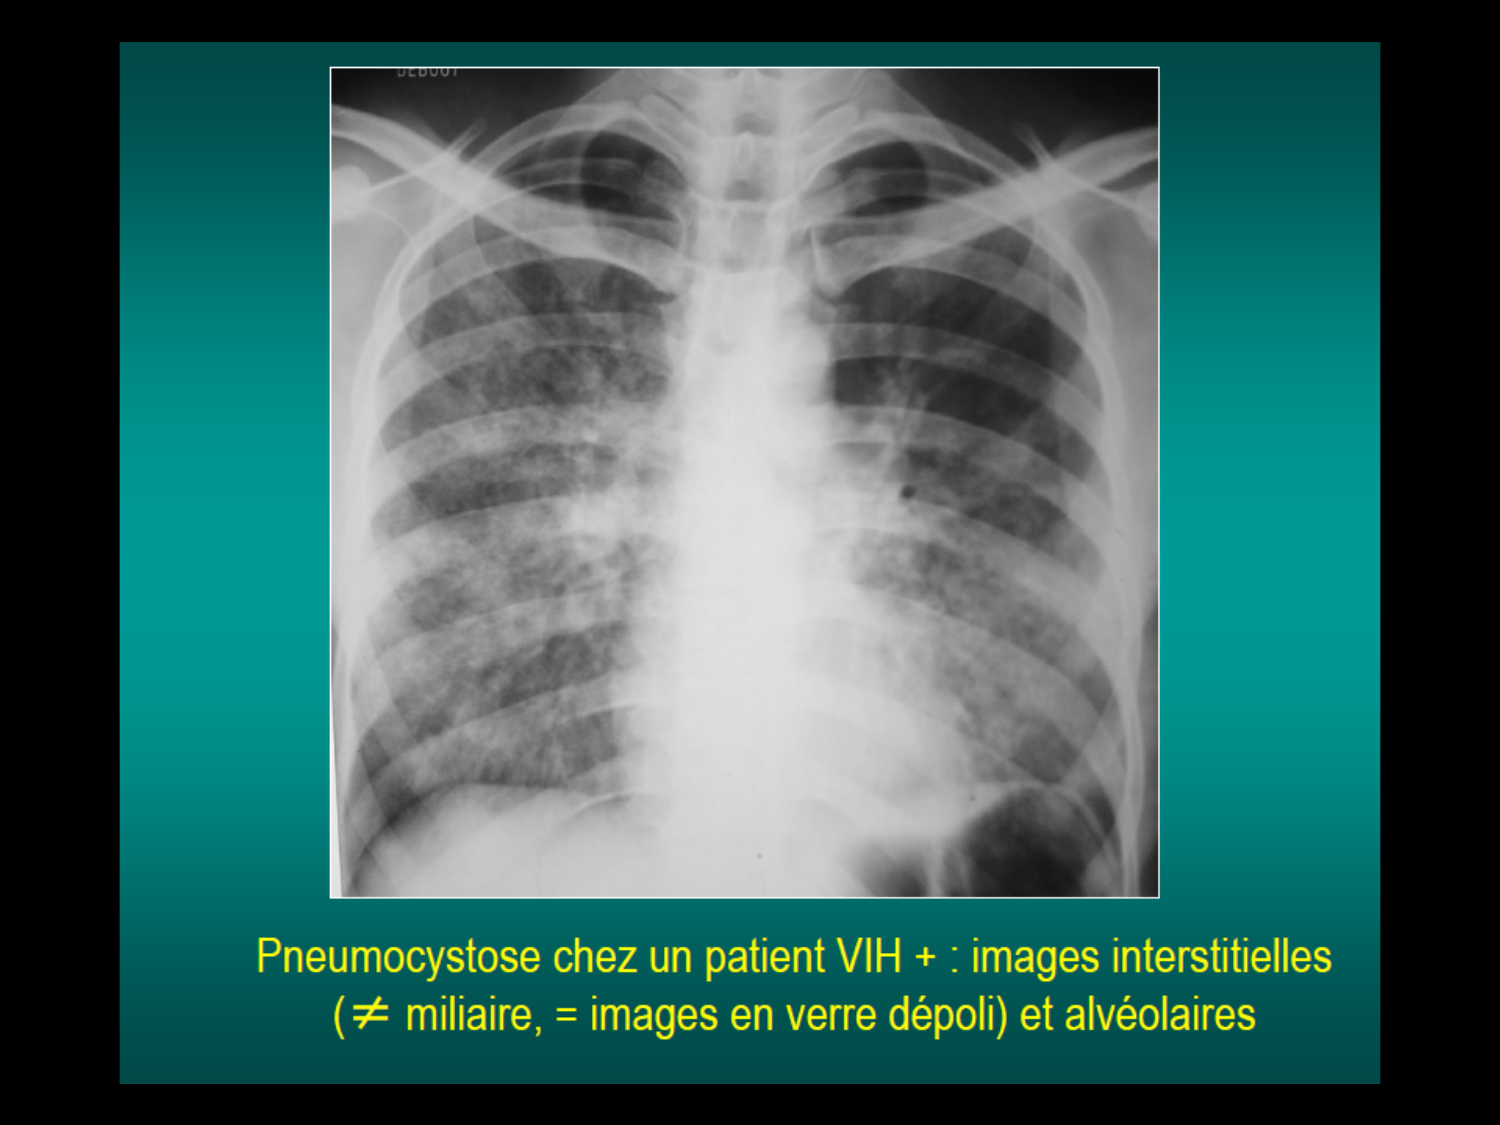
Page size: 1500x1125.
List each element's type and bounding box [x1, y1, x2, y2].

picture [119, 42, 1381, 1084]
